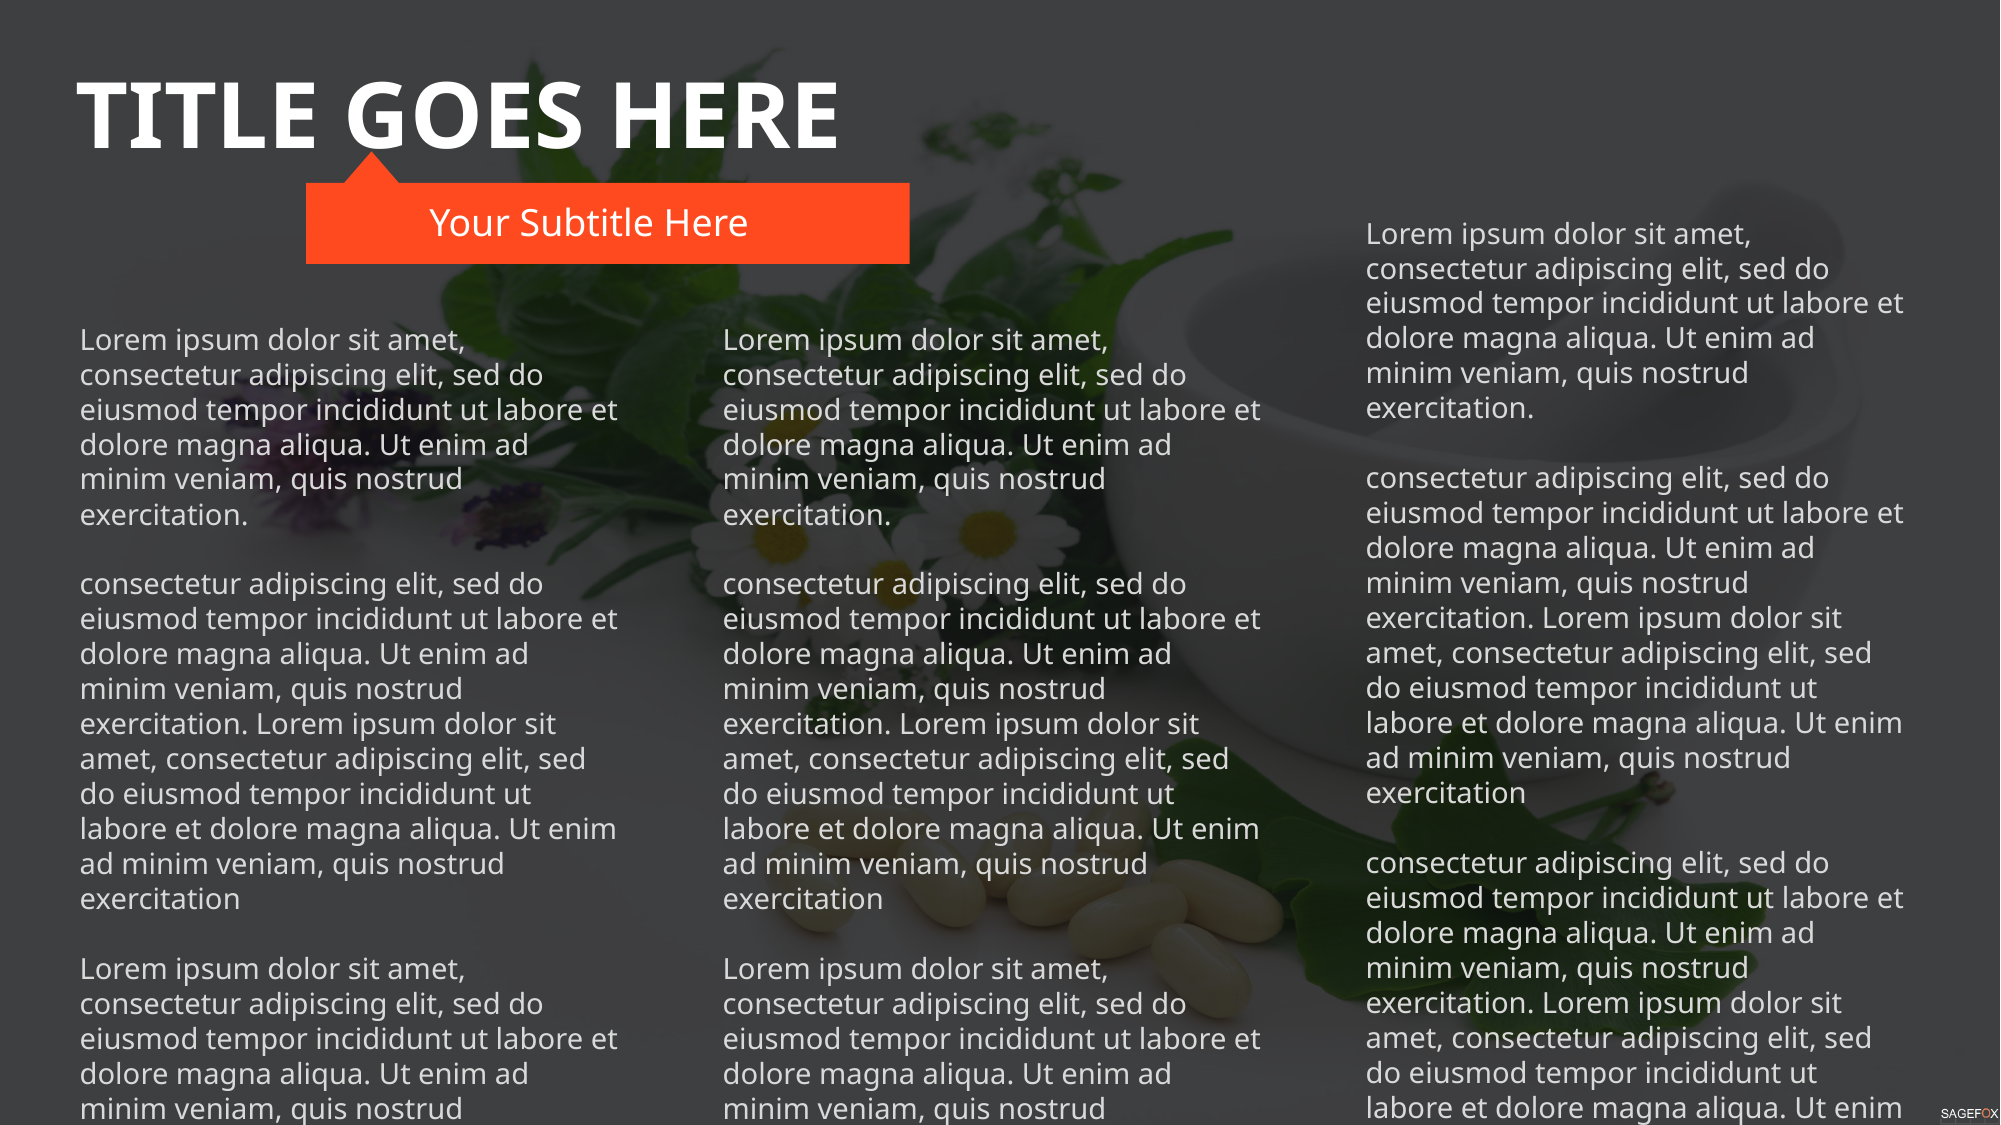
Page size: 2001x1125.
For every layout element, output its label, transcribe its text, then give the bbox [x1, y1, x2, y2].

text_box Lorem ipsum dolor sit amet, consectetur adipiscing elit, sed do eiusmod tempor incididunt ut labore et dolore magna aliqua. Ut enim ad minim veniam, quis nostrud exercitation. consectetur adipiscing elit, sed do eiusmod tempor incididunt ut labore et dolore magna aliqua. Ut enim ad minim veniam, quis nostrud exercitation. Lorem ipsum dolor sit amet, consectetur adipiscing elit, sed do eiusmod tempor incididunt ut labore et dolore magna aliqua. Ut enim ad minim veniam, quis nostrud exercitation consectetur adipiscing elit, sed do eiusmod tempor incididunt ut labore et dolore magna aliqua. Ut enim ad minim veniam, quis nostrud exercitation. Lorem ipsum dolor sit amet, consectetur adipiscing elit, sed do eiusmod tempor incididunt ut labore et dolore magna aliqua. Ut enim ad minim veniam, quis nostrud exercitation [1350, 207, 1921, 1125]
text_box TITLE GOES HERE [60, 49, 965, 175]
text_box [306, 151, 910, 264]
text_box Lorem ipsum dolor sit amet, consectetur adipiscing elit, sed do eiusmod tempor incididunt ut labore et dolore magna aliqua. Ut enim ad minim veniam, quis nostrud exercitation. consectetur adipiscing elit, sed do eiusmod tempor incididunt ut labore et dolore magna aliqua. Ut enim ad minim veniam, quis nostrud exercitation. Lorem ipsum dolor sit amet, consectetur adipiscing elit, sed do eiusmod tempor incididunt ut labore et dolore magna aliqua. Ut enim ad minim veniam, quis nostrud exercitation Lorem ipsum dolor sit amet, consectetur adipiscing elit, sed do eiusmod tempor incididunt ut labore et dolore magna aliqua. Ut enim ad minim veniam, quis nostrud exercitation. [64, 313, 635, 1125]
picture [1940, 0, 2001, 1125]
text_box Lorem ipsum dolor sit amet, consectetur adipiscing elit, sed do eiusmod tempor incididunt ut labore et dolore magna aliqua. Ut enim ad minim veniam, quis nostrud exercitation. consectetur adipiscing elit, sed do eiusmod tempor incididunt ut labore et dolore magna aliqua. Ut enim ad minim veniam, quis nostrud exercitation. Lorem ipsum dolor sit amet, consectetur adipiscing elit, sed do eiusmod tempor incididunt ut labore et dolore magna aliqua. Ut enim ad minim veniam, quis nostrud exercitation Lorem ipsum dolor sit amet, consectetur adipiscing elit, sed do eiusmod tempor incididunt ut labore et dolore magna aliqua. Ut enim ad minim veniam, quis nostrud exercitation [707, 313, 1278, 1125]
